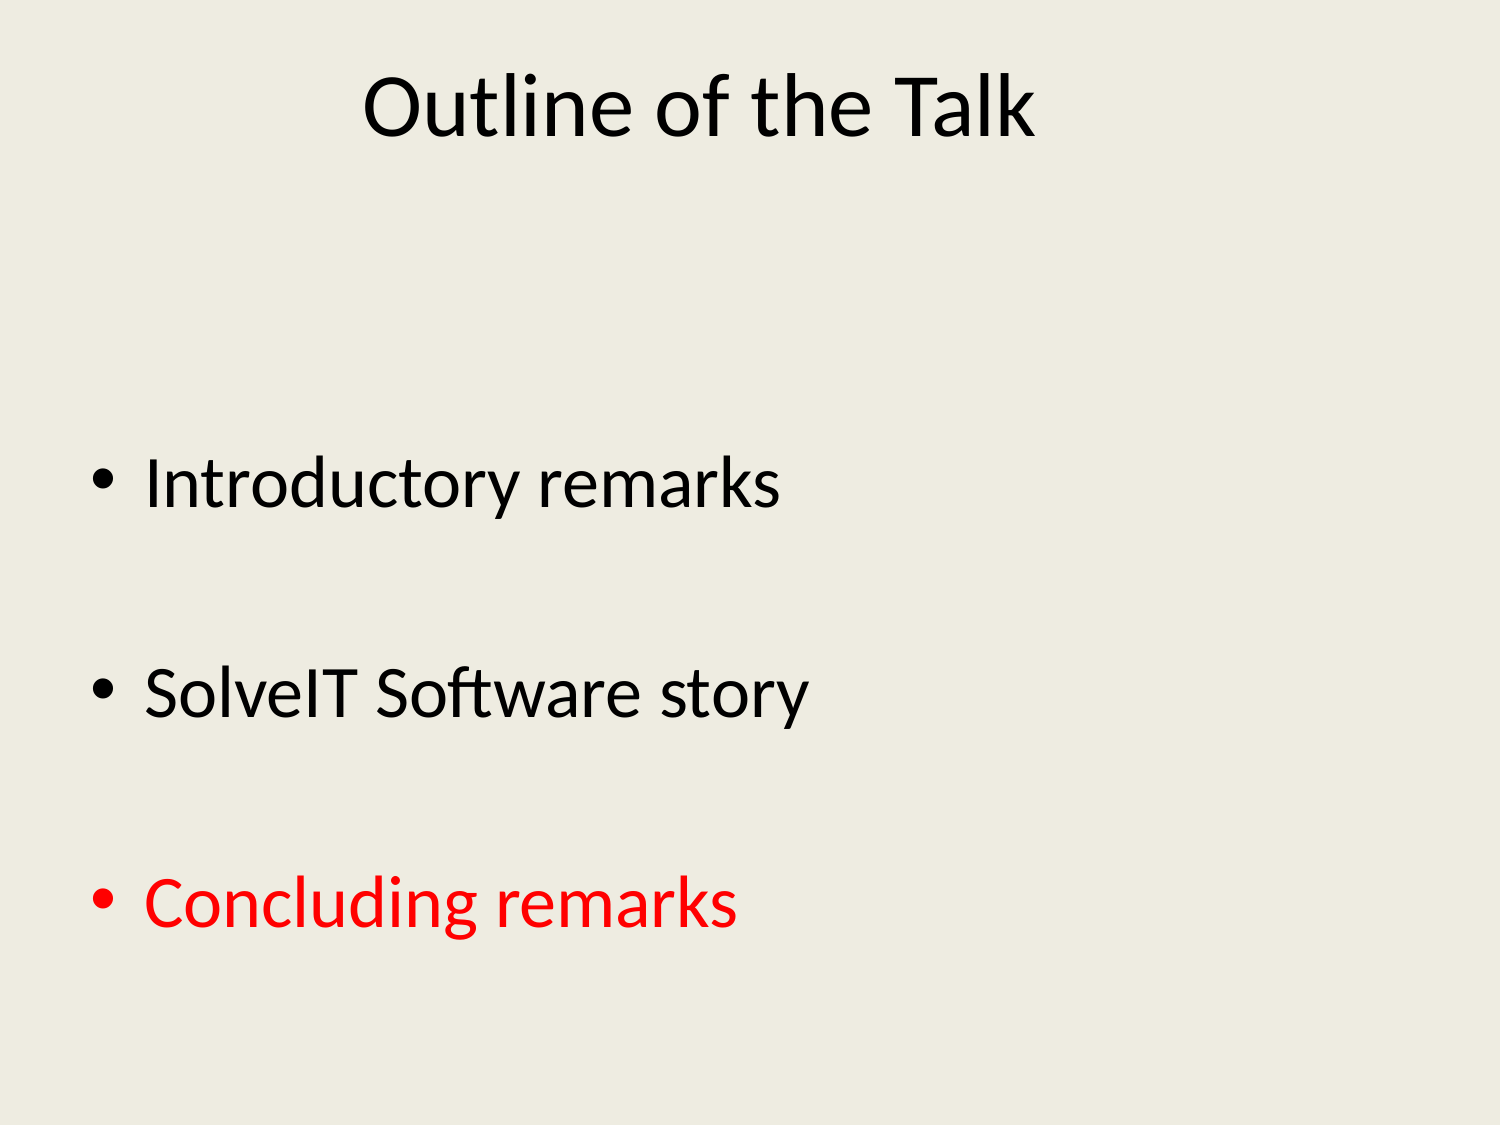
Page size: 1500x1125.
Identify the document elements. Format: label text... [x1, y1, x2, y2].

title Outline of the Talk [0, 37, 1400, 162]
list Introductory remarks SolveIT Software story Concluding remarks [75, 319, 1279, 955]
